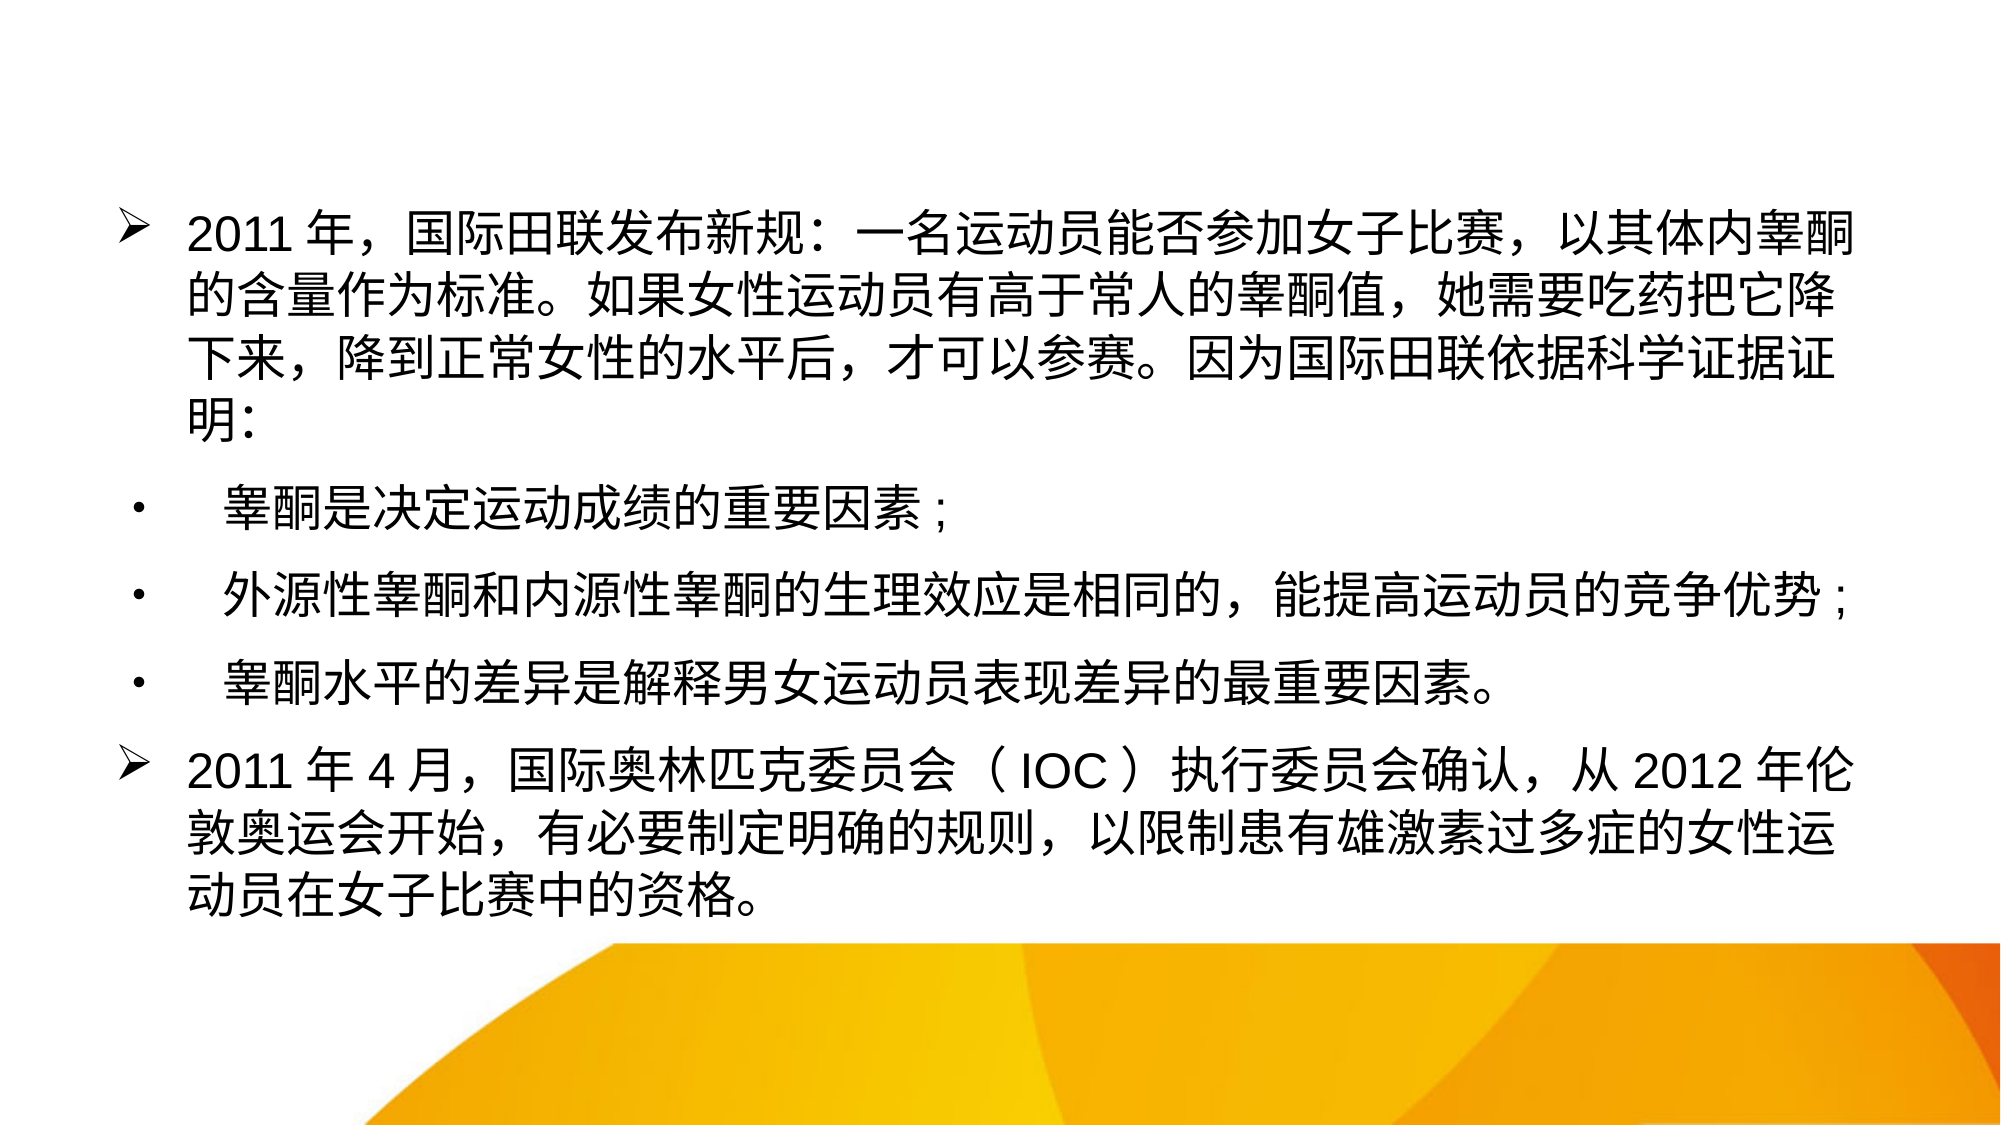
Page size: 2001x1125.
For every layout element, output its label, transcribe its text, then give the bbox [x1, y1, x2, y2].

list 2011年，国际田联发布新规：一名运动员能否参加女子比赛，以其体内睾酮的含量作为标准。如果女性运动员有高于常人的睾酮值，她需要吃药把它降下来，降到正常女性的水平后，才可以参赛。因为国际田联依据科学证据证明： • 睾酮是决定运动成绩的重要因素; • 外源性睾酮和内源性睾酮的生理效应是相同的，能提高运动员的竞争优势; • 睾酮水平的差异是解释男女运动员表现差异的最重要因素。 2011年4月，国际奥林匹克委员会（IOC）执行委员会确认，从2012年伦敦奥运会开始，有必要制定明确的规则，以限制患有雄激素过多症的女性运动员在女子比赛中的资格。 [99, 191, 1901, 934]
picture [0, 0, 2001, 1125]
